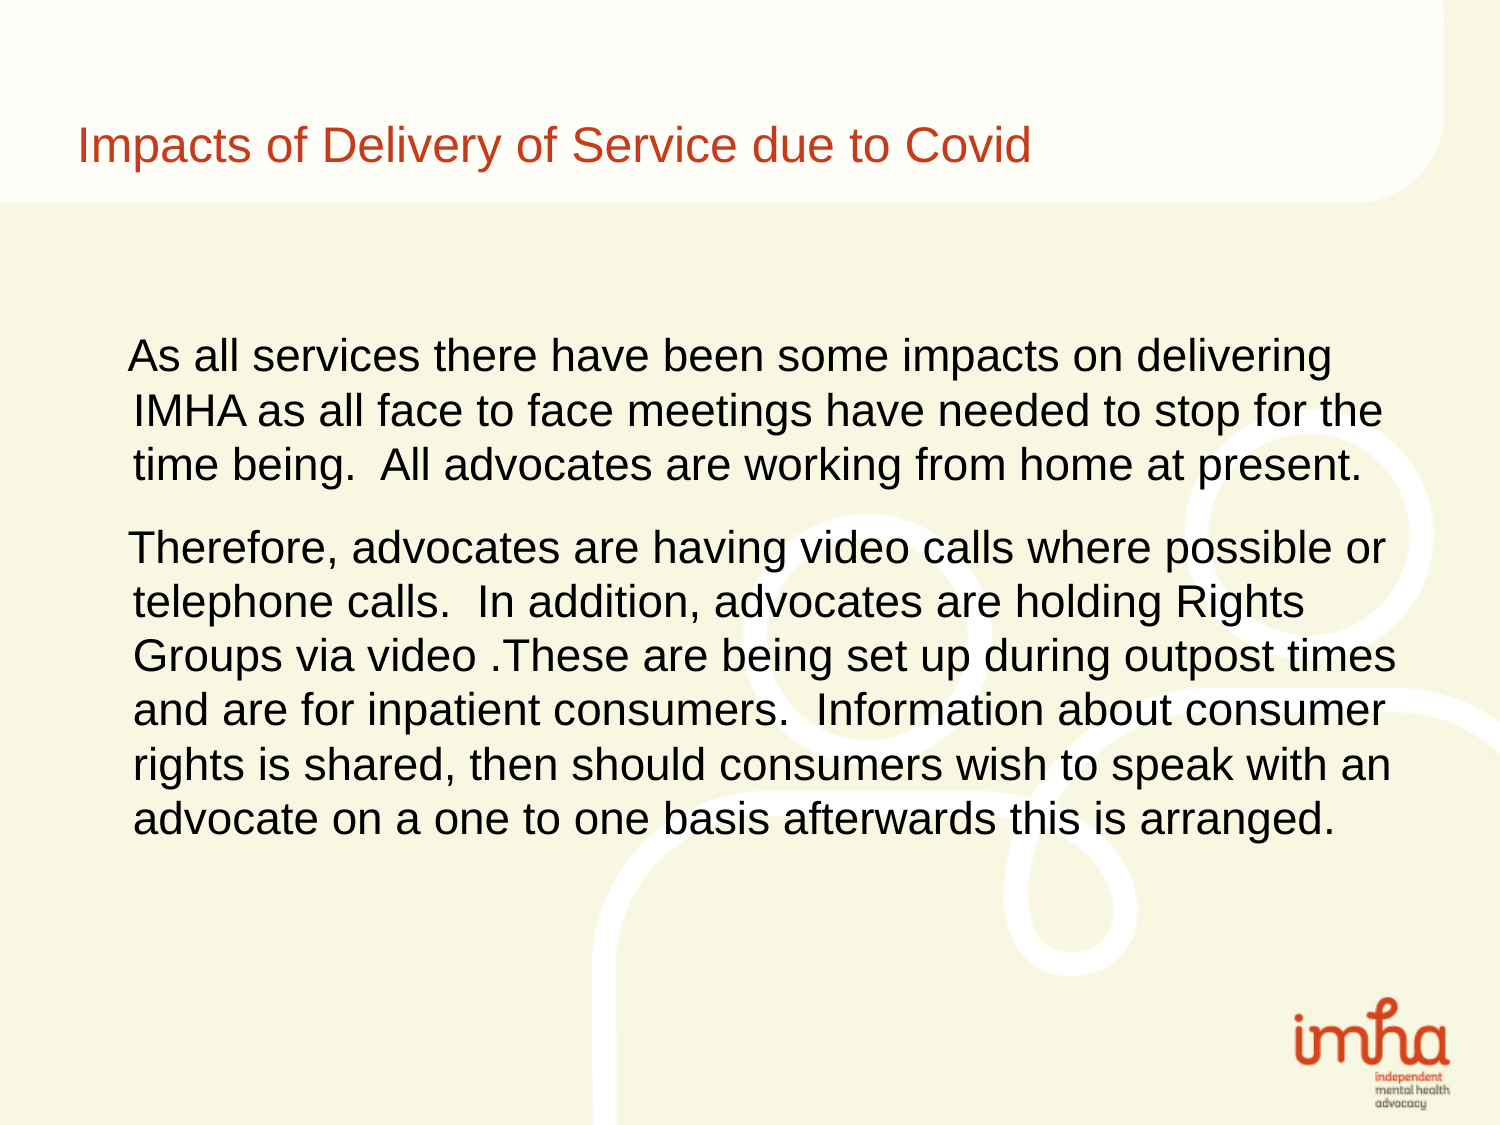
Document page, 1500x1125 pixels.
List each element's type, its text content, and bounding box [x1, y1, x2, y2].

picture [0, 0, 1500, 1125]
list As all services there have been some impacts on delivering IMHA as all face to face meetings have needed to stop for the time being. All advocates are working from home at present. Therefore, advocates are having video calls where possible or telephone calls. In addition, advocates are holding Rights Groups via video .These are being set up during outpost times and are for inpatient consumers. Information about consumer rights is shared, then should consumers wish to speak with an advocate on a one to one basis afterwards this is arranged. [76, 243, 1424, 1059]
title Impacts of Delivery of Service due to Covid [76, 54, 1427, 173]
